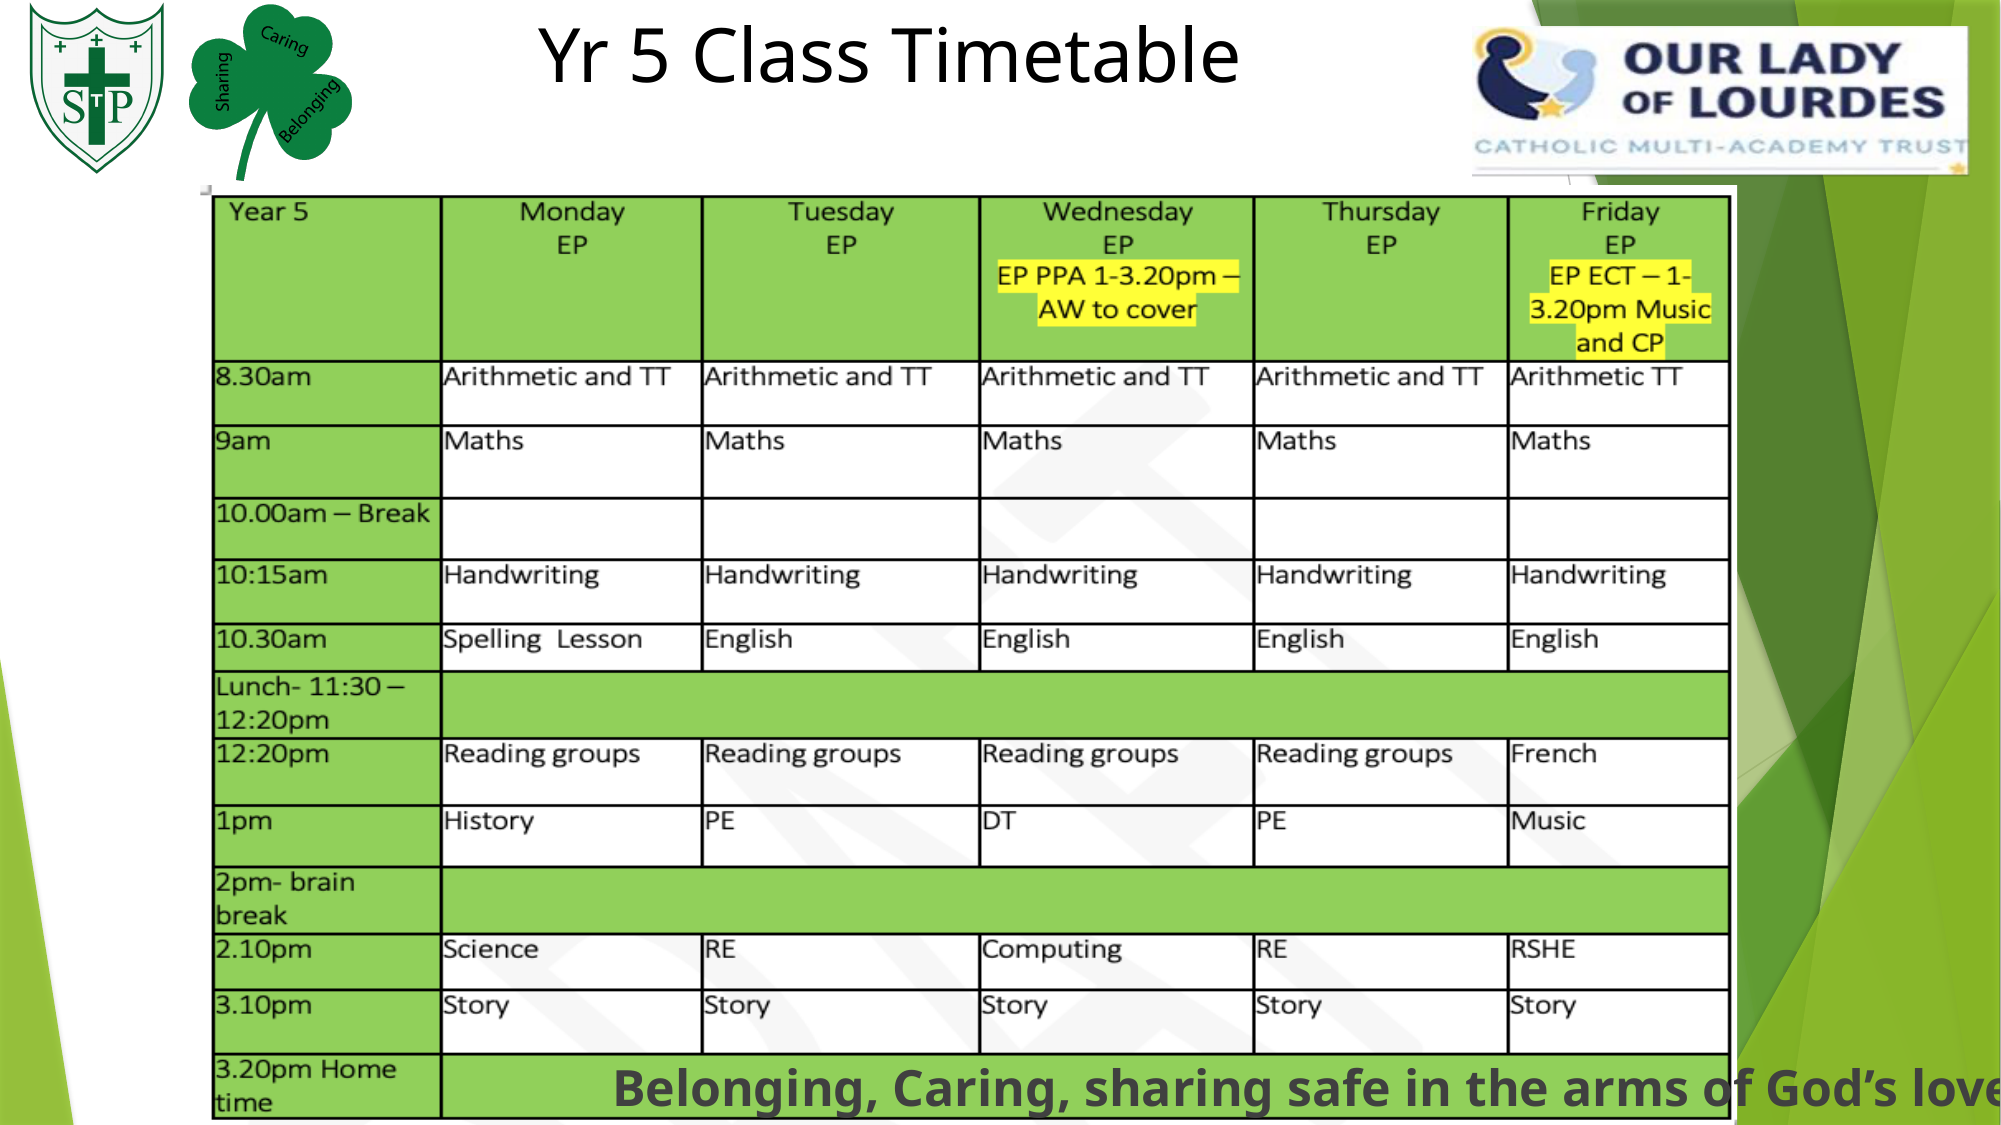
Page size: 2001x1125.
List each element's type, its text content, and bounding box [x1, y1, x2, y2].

picture [188, 3, 352, 182]
picture [199, 184, 1738, 1125]
title Yr 5 Class Timetable [194, 0, 1606, 183]
picture [26, 0, 169, 177]
picture [1471, 25, 1973, 177]
text_box Belonging, Caring, sharing safe in the arms of God’s love. [1742, 1048, 2000, 1125]
